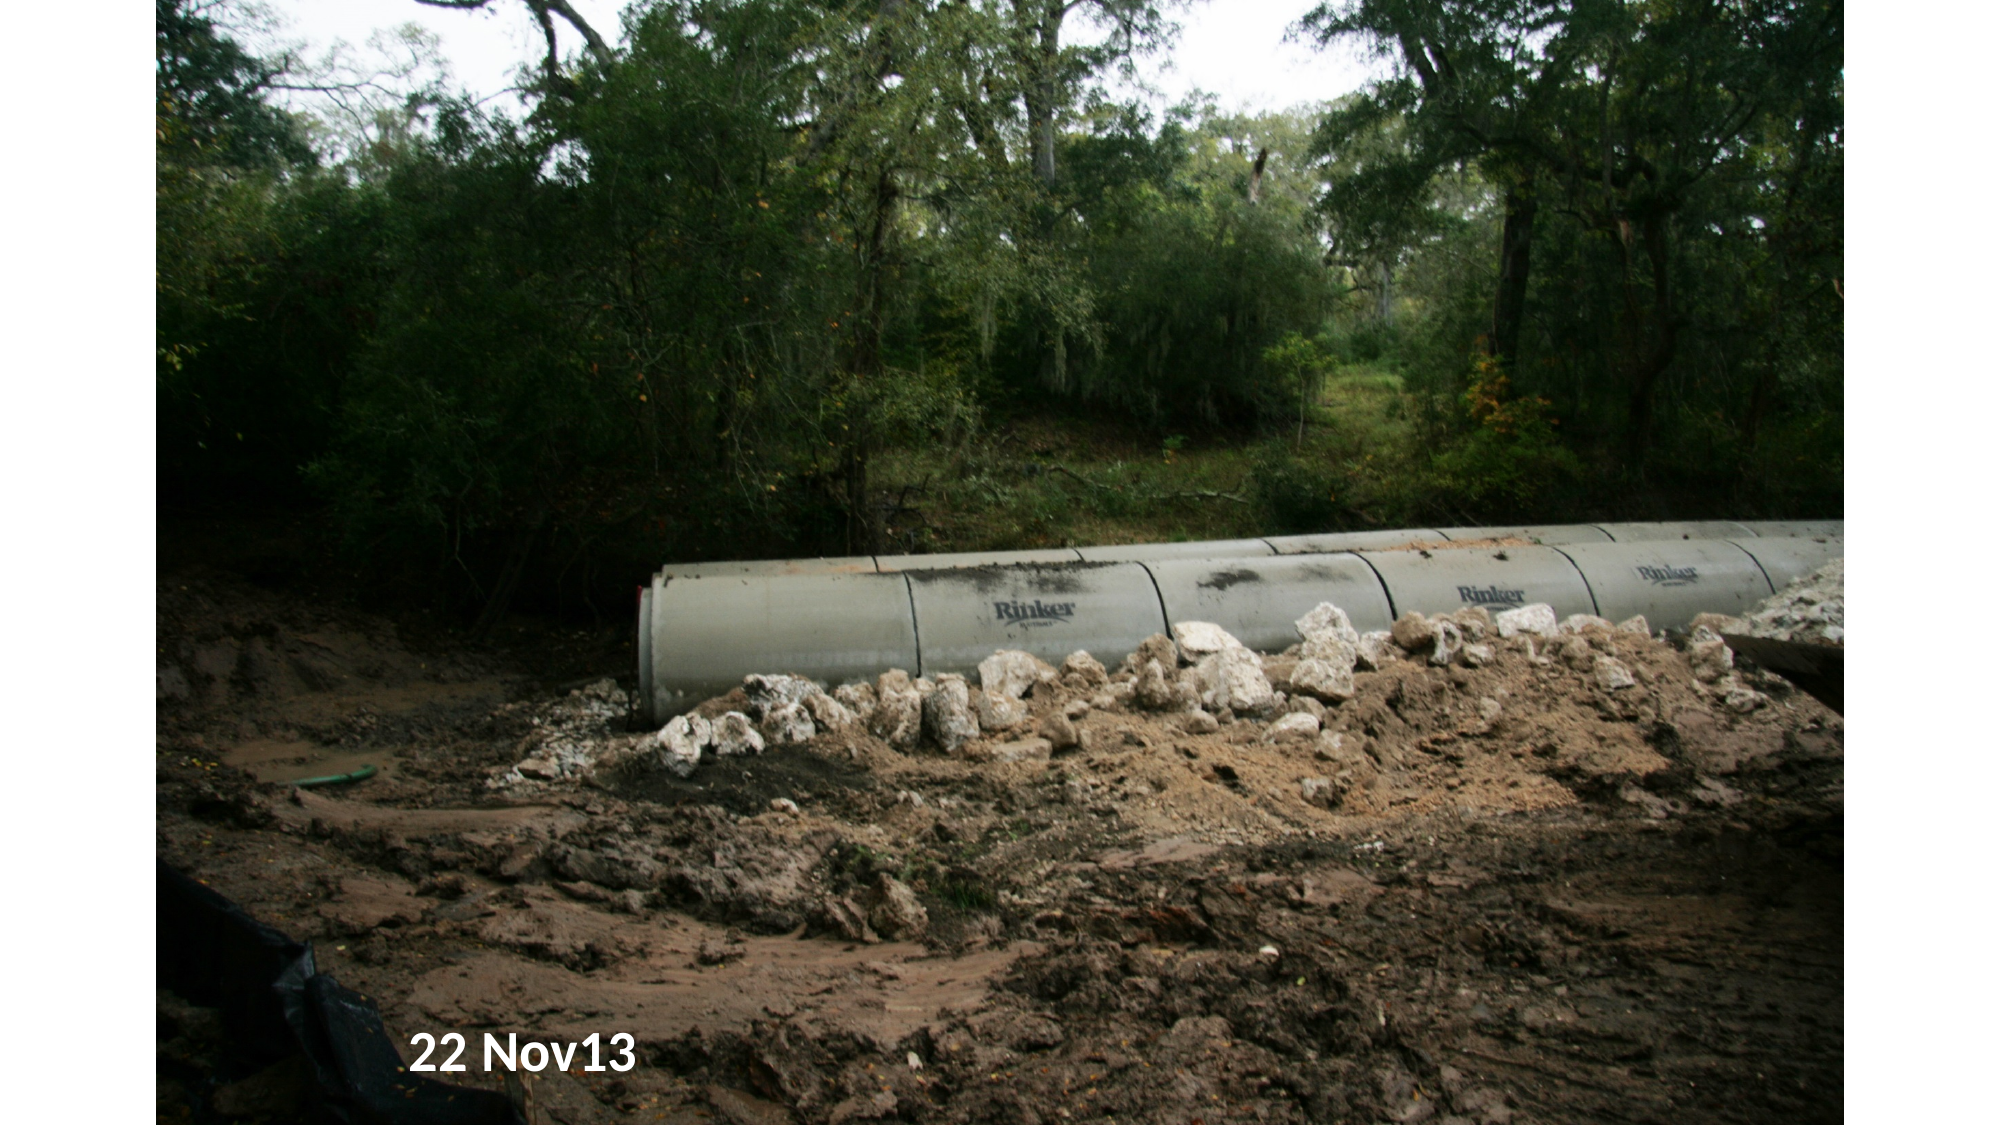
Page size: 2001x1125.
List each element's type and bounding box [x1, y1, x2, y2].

picture [156, 0, 1844, 1125]
